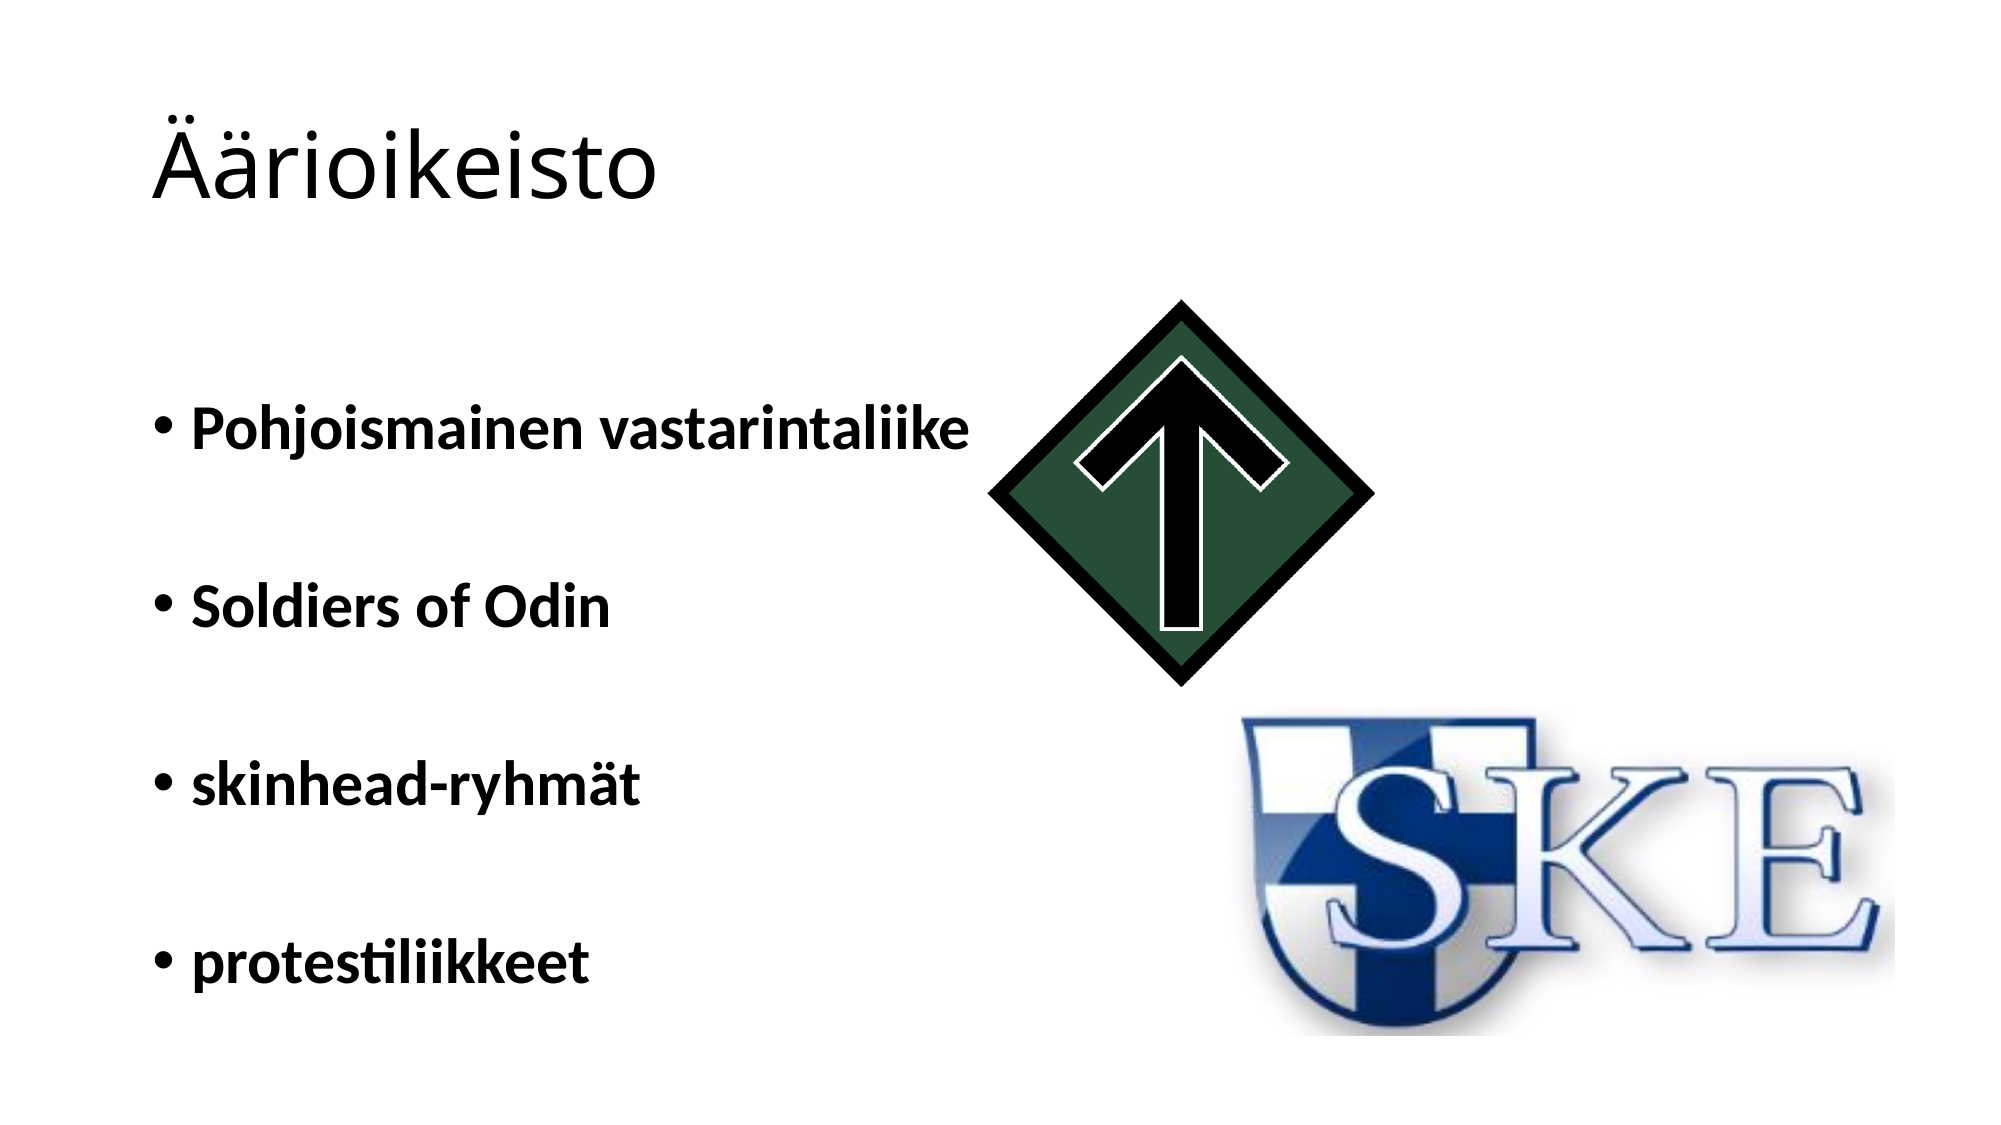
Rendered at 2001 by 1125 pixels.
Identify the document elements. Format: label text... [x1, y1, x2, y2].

picture [1227, 708, 1895, 1036]
text_box [25, 0, 593, 301]
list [987, 299, 1375, 687]
title Äärioikeisto [593, 59, 1863, 278]
list Pohjoismainen vastarintaliike Soldiers of Odin skinhead-ryhmät protestiliikkeet [137, 299, 988, 1014]
